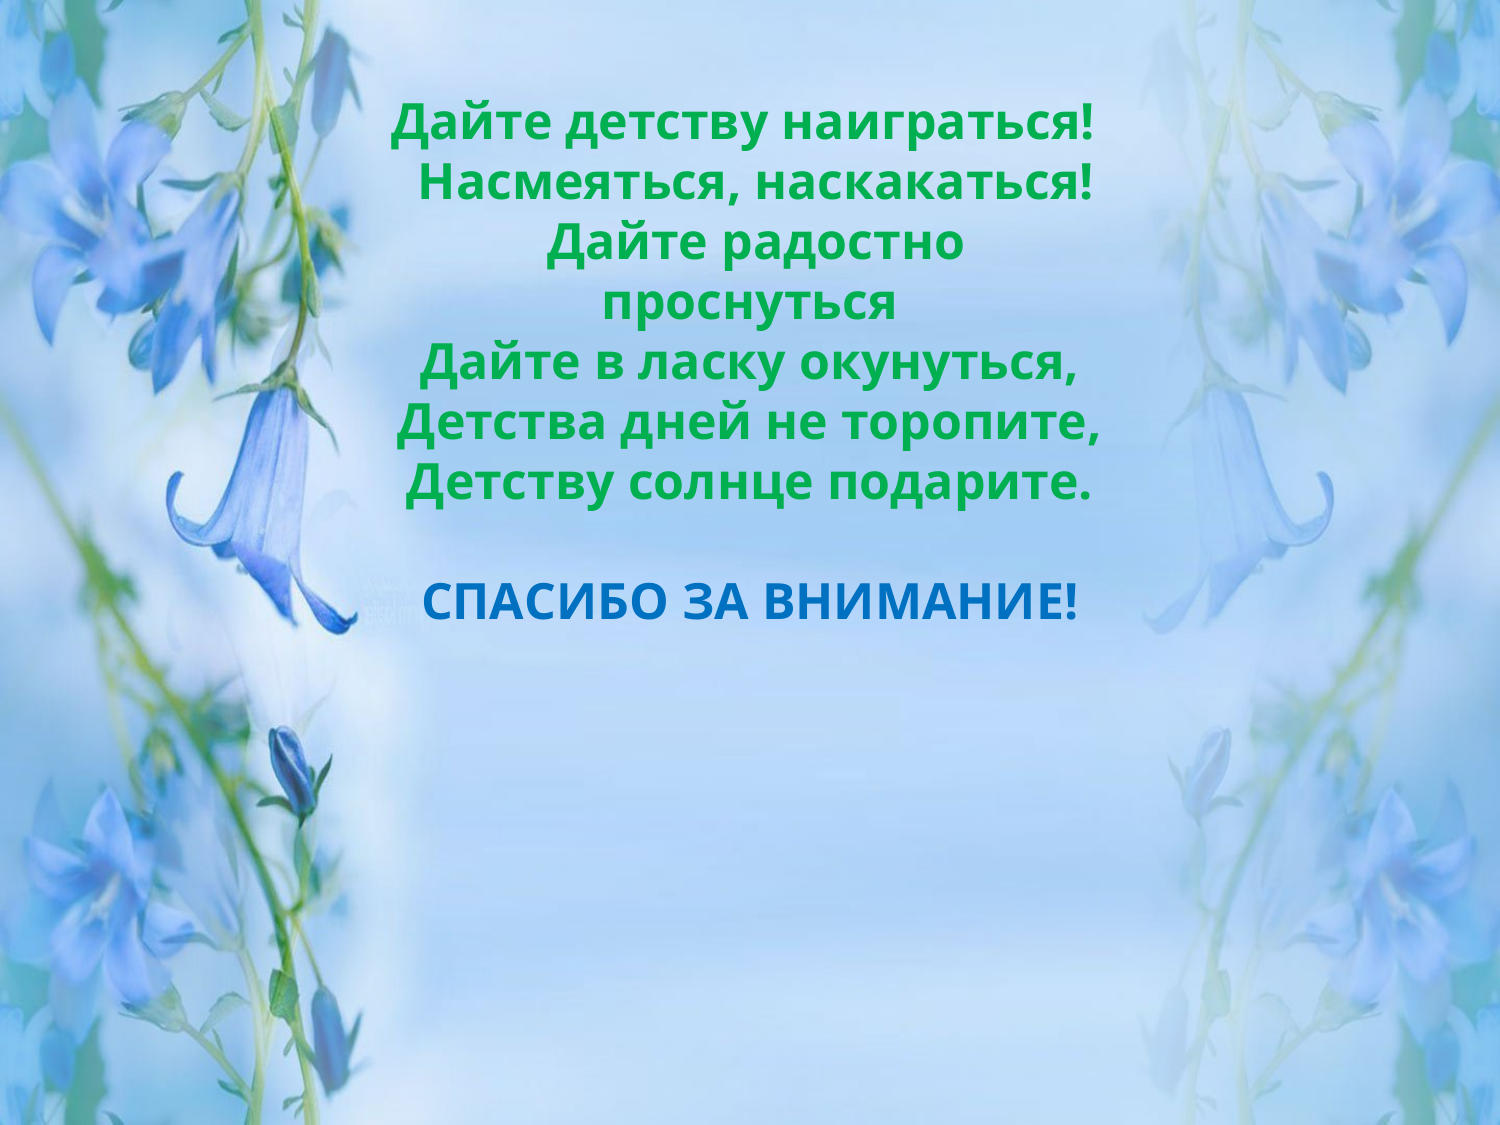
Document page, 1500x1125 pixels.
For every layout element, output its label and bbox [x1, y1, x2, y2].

list [0, 0, 1500, 1125]
